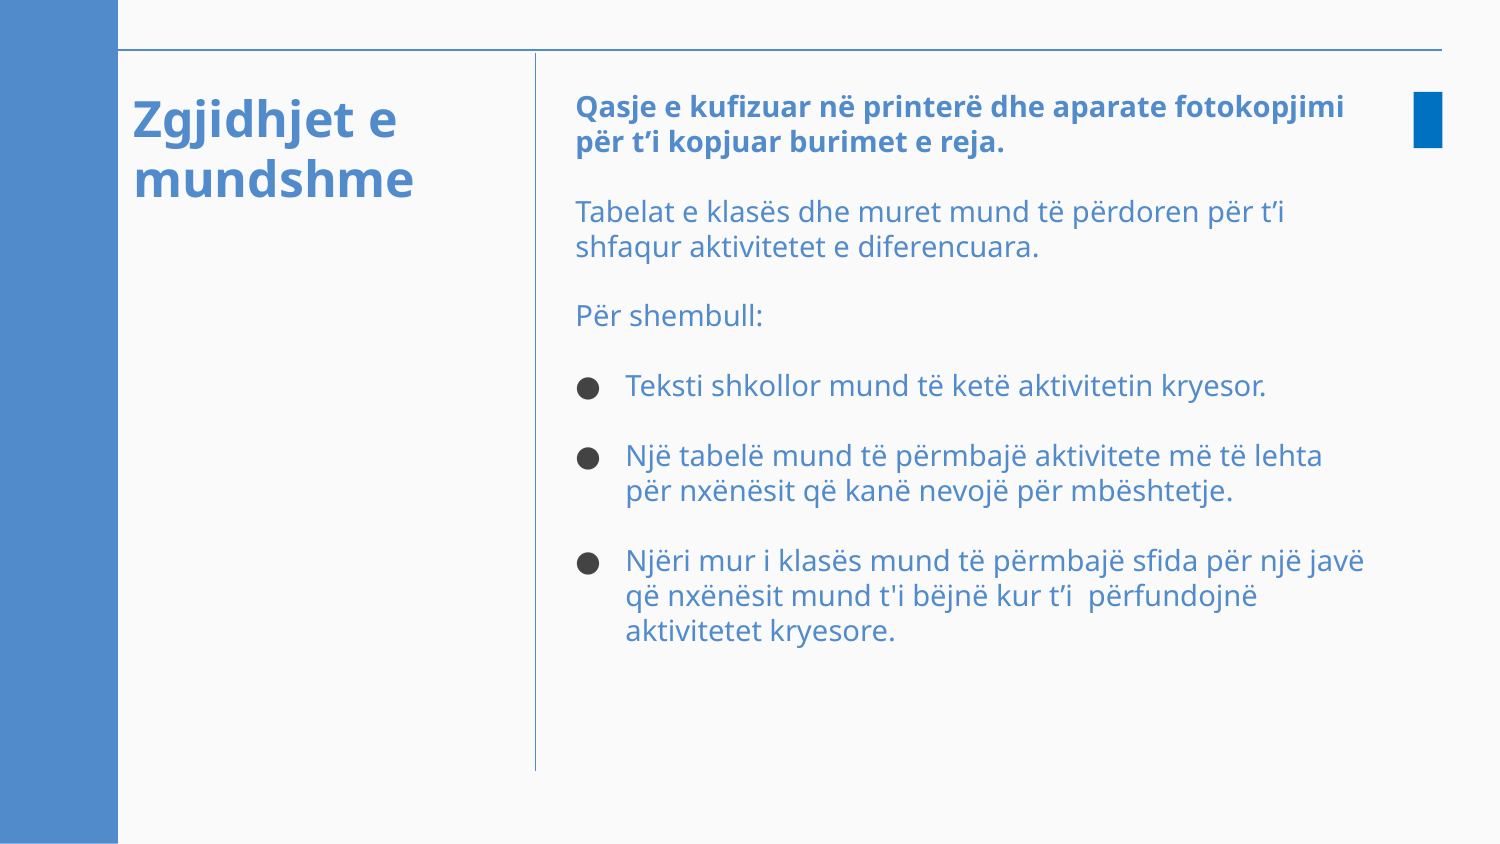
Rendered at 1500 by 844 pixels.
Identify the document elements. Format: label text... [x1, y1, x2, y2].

title Zgjidhjet e mundshme [118, 72, 531, 167]
title Zgjidhjet e mundshme [540, 72, 549, 167]
list Qasje e kufizuar në printerë dhe aparate fotokopjimi për t’i kopjuar burimet e reja. Tabelat e klasës dhe muret mund të përdoren për t’i shfaqur aktivitetet e diferencuara. Për shembull: Teksti shkollor mund të ketë aktivitetin kryesor. Një tabelë mund të përmbajë aktivitete më të lehta për nxënësit që kanë nevojë për mbështetje. Njëri mur i klasës mund të përmbajë sfida për një javë që nxënësit mund t'i bëjnë kur t’i përfundojnë aktivitetet kryesore. [540, 72, 1382, 760]
